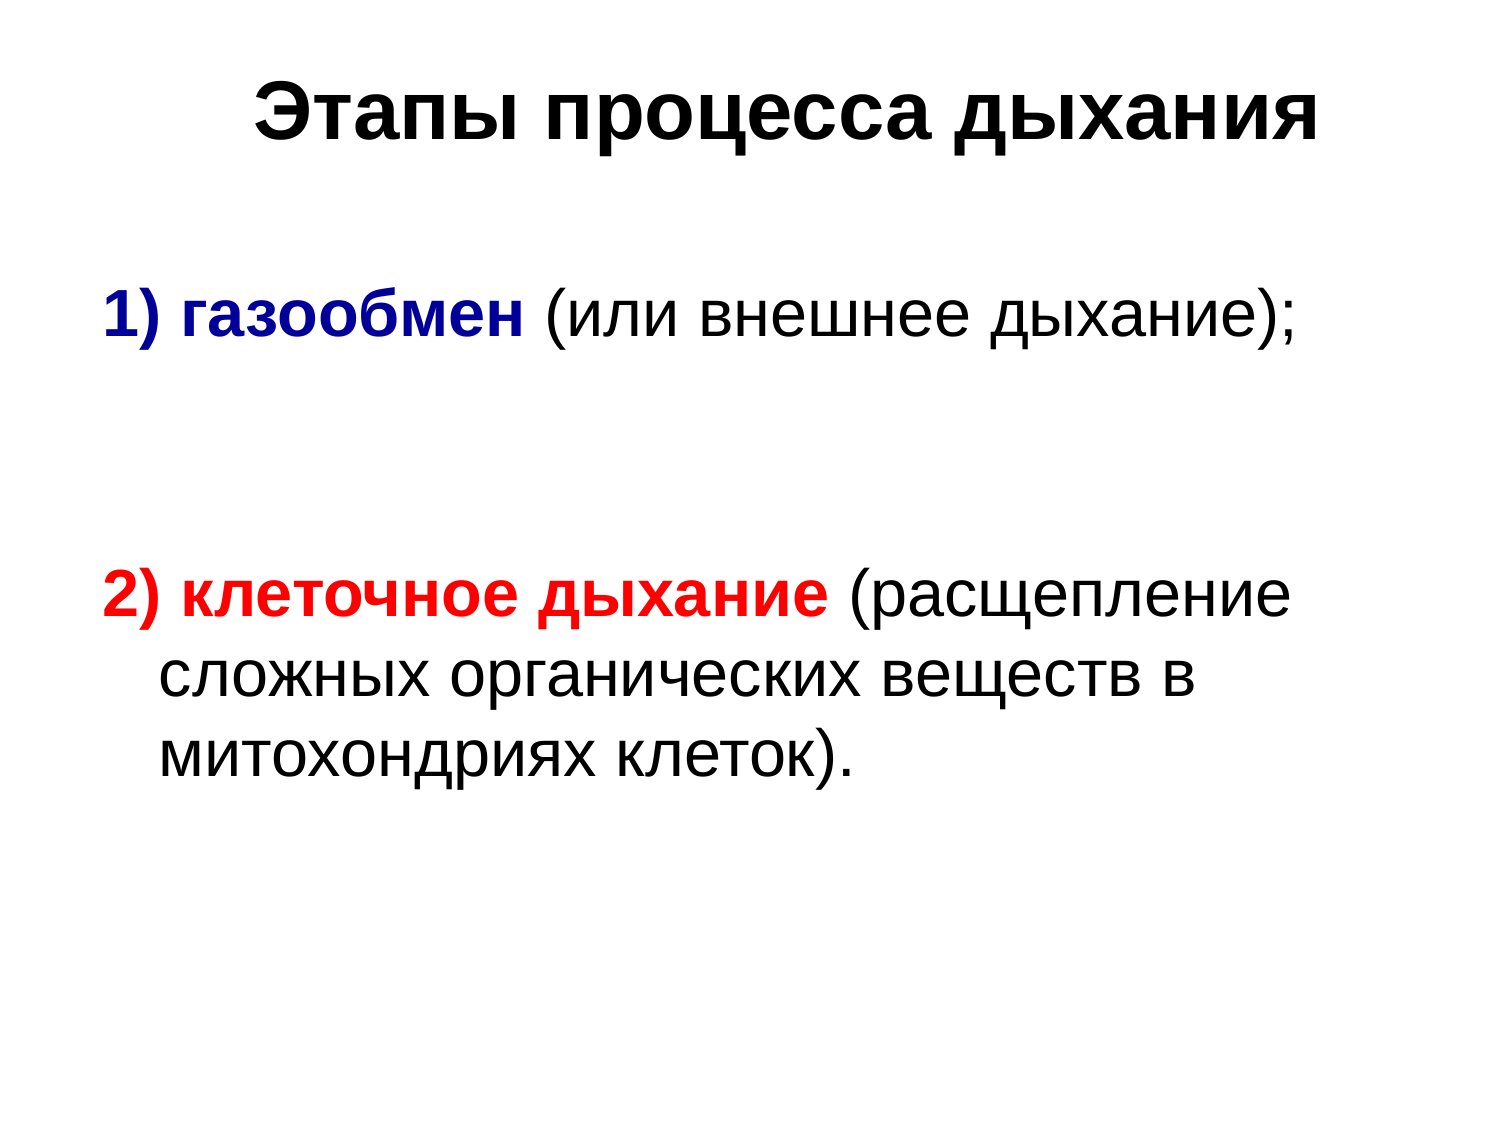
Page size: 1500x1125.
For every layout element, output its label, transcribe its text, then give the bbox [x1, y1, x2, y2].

title Этапы процесса дыхания [112, 0, 1463, 238]
list 1) газообмен (или внешнее дыхание); 2) клеточное дыхание (расщепление сложных органических веществ в митохондриях клеток). [87, 262, 1438, 1088]
